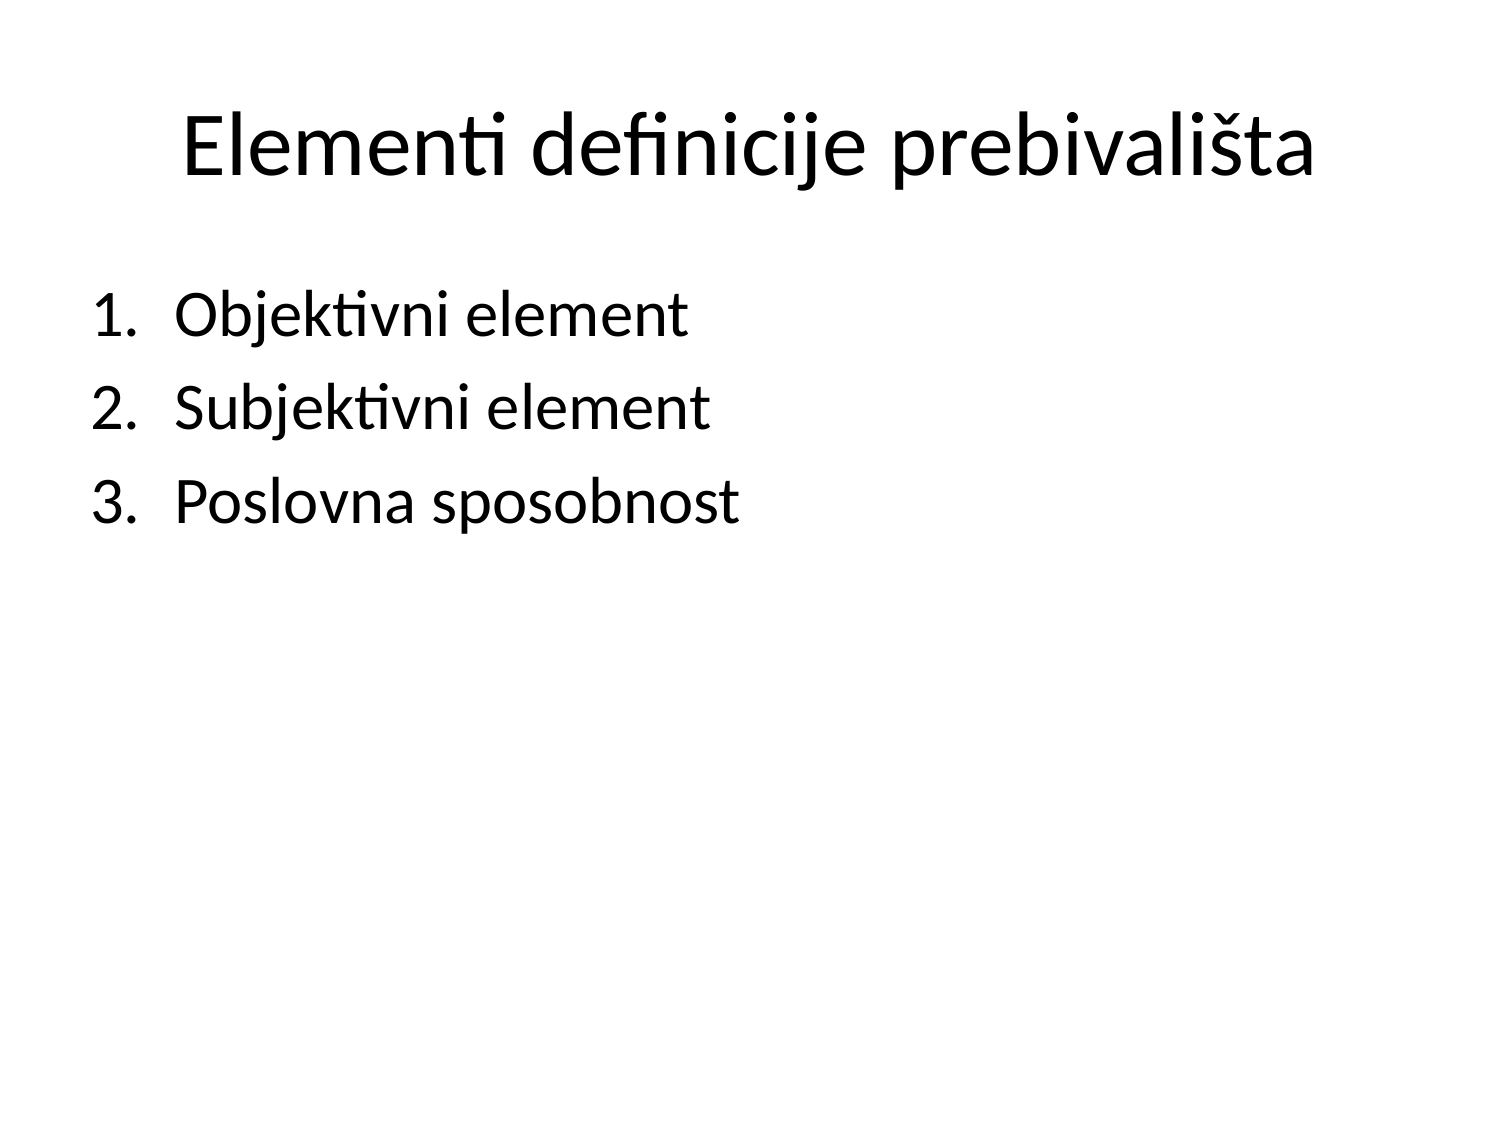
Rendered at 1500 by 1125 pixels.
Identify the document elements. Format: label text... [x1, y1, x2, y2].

title Elementi definicije prebivališta [75, 45, 1425, 233]
list Objektivni element Subjektivni element Poslovna sposobnost [75, 262, 1425, 1005]
